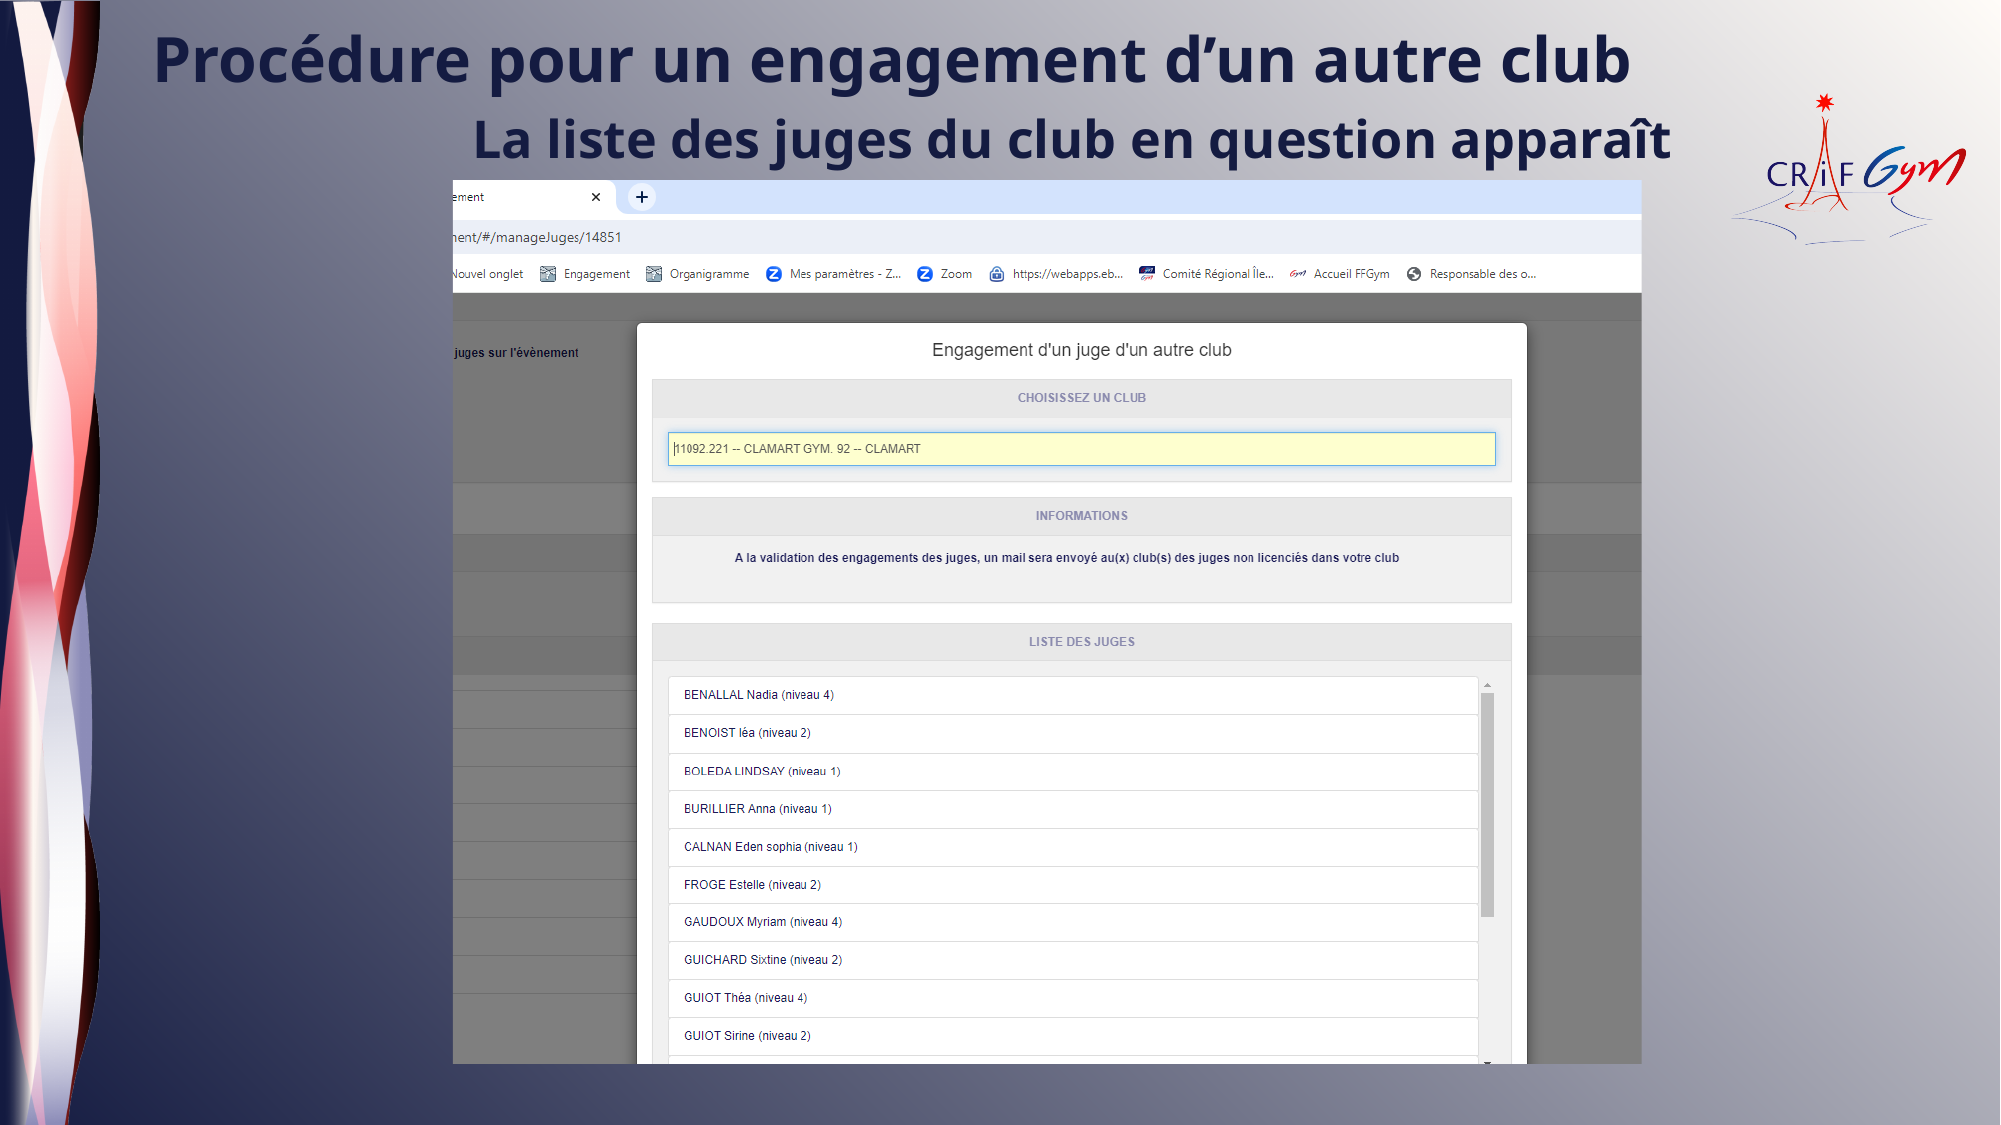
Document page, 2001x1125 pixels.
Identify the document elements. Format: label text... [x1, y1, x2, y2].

picture [0, 2, 100, 1125]
picture [1731, 93, 1994, 245]
title Procédure pour un engagement d’un autre club [137, 20, 1711, 104]
text_box La liste des juges du club en question apparaît [333, 81, 1812, 203]
picture [452, 180, 1642, 1064]
